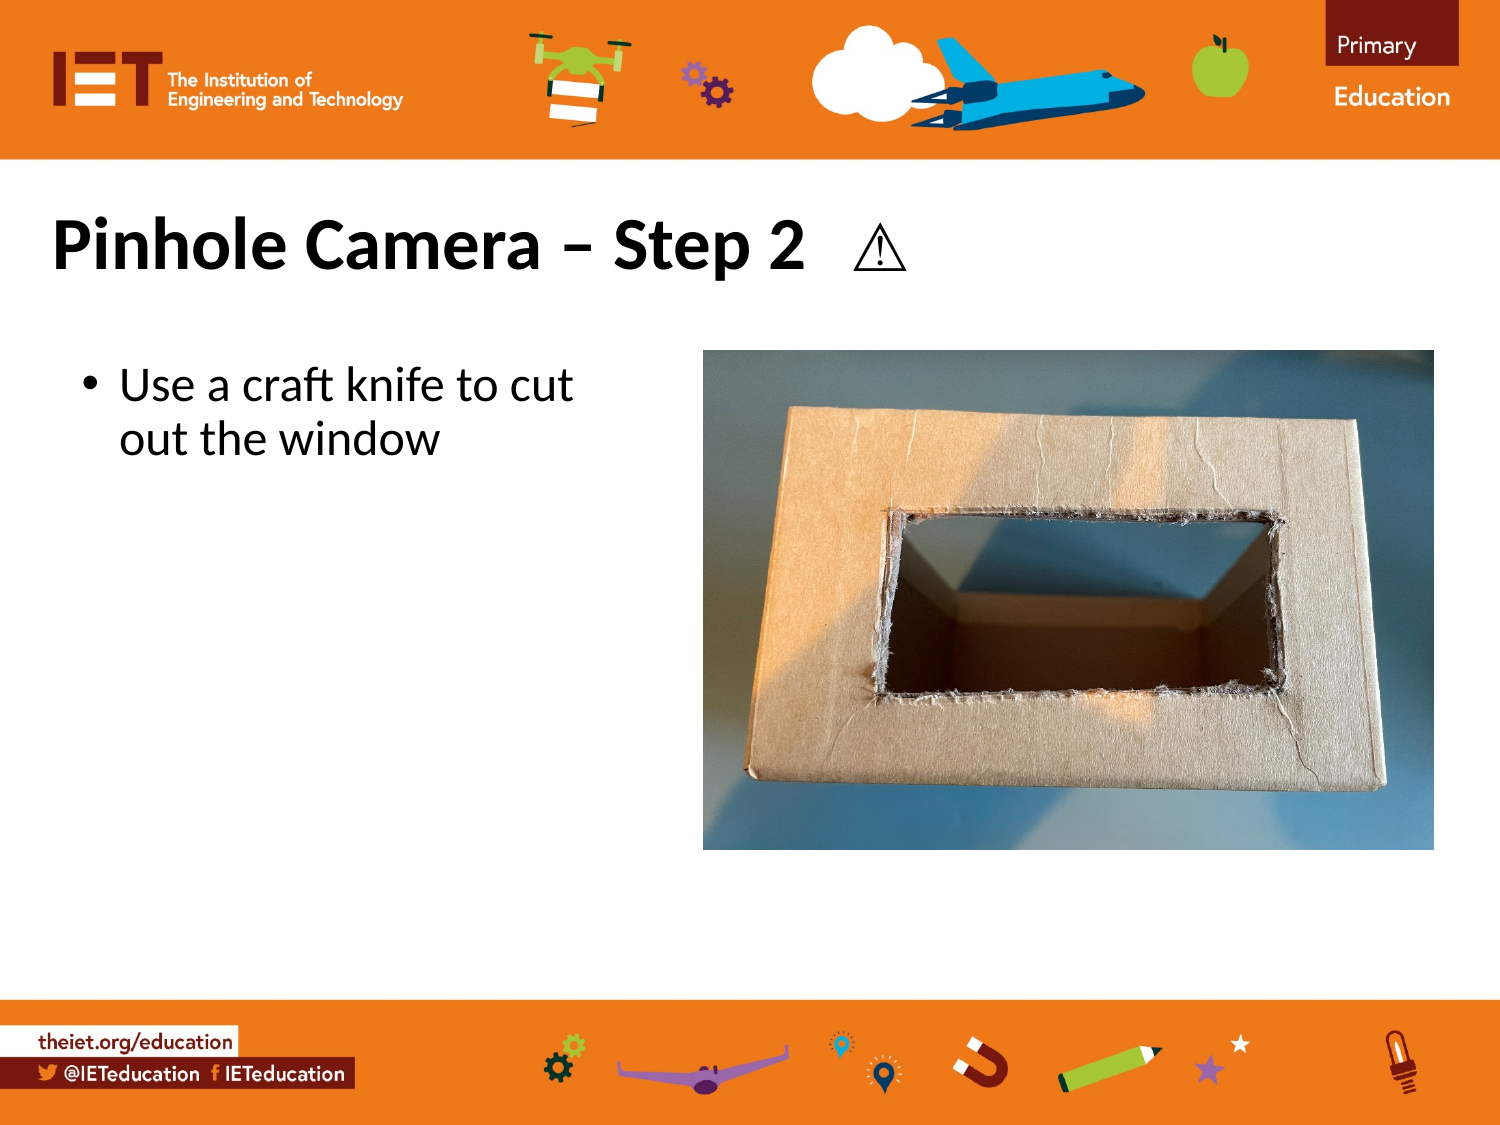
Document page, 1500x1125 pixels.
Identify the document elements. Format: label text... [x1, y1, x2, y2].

text_box Pinhole Camera – Step 2 [37, 189, 1237, 301]
list Use a craft knife to cut out the window [66, 350, 654, 524]
picture [0, 0, 1500, 1125]
text_box ⚠ [835, 197, 937, 292]
